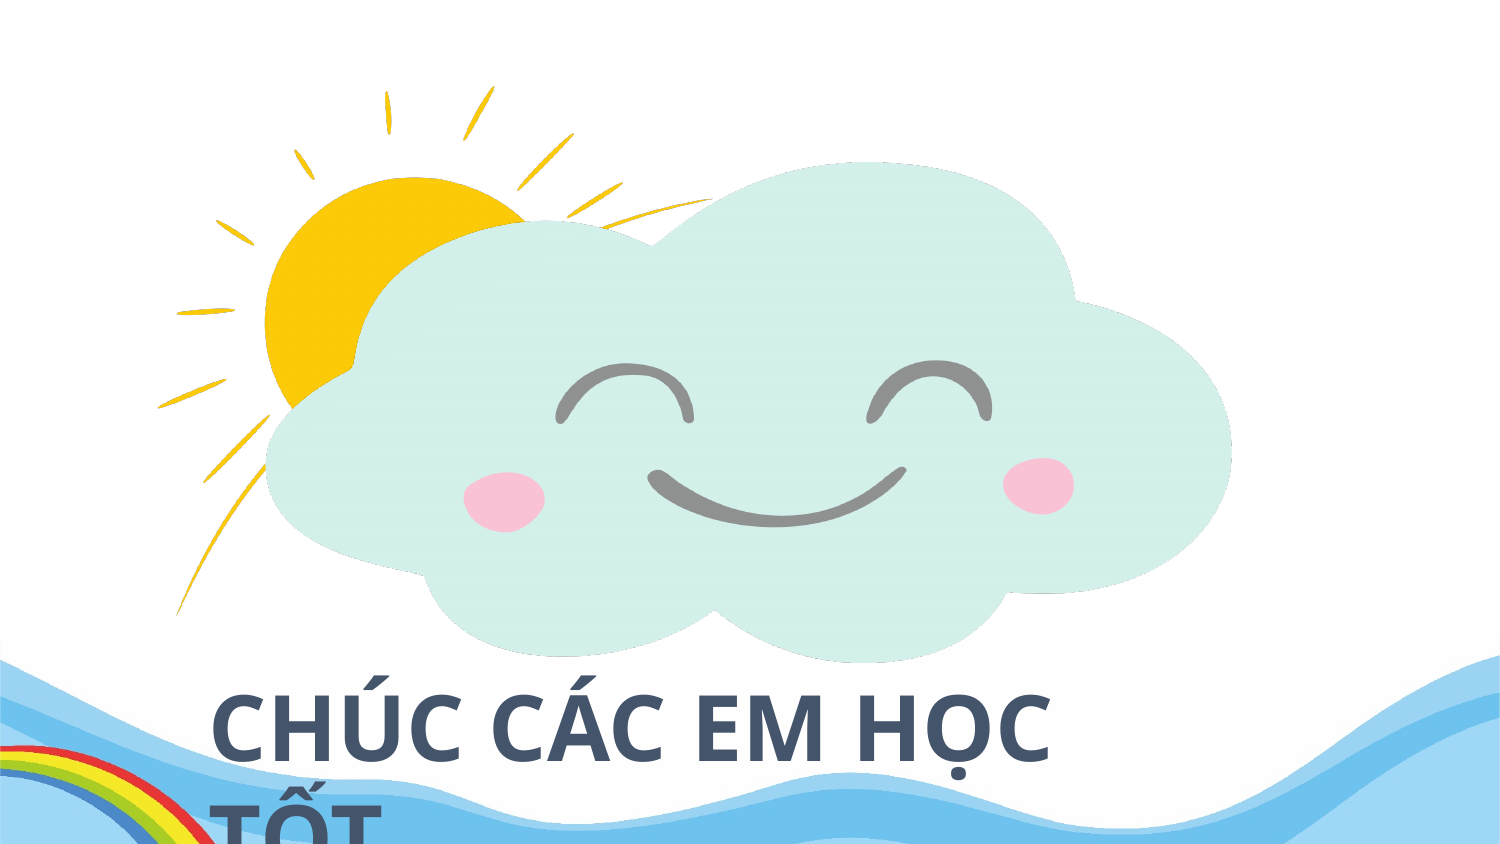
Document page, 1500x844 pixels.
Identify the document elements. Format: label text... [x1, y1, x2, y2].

picture [0, 0, 1500, 844]
text_box CHÚC CÁC EM HỌC TỐT [194, 662, 1232, 844]
